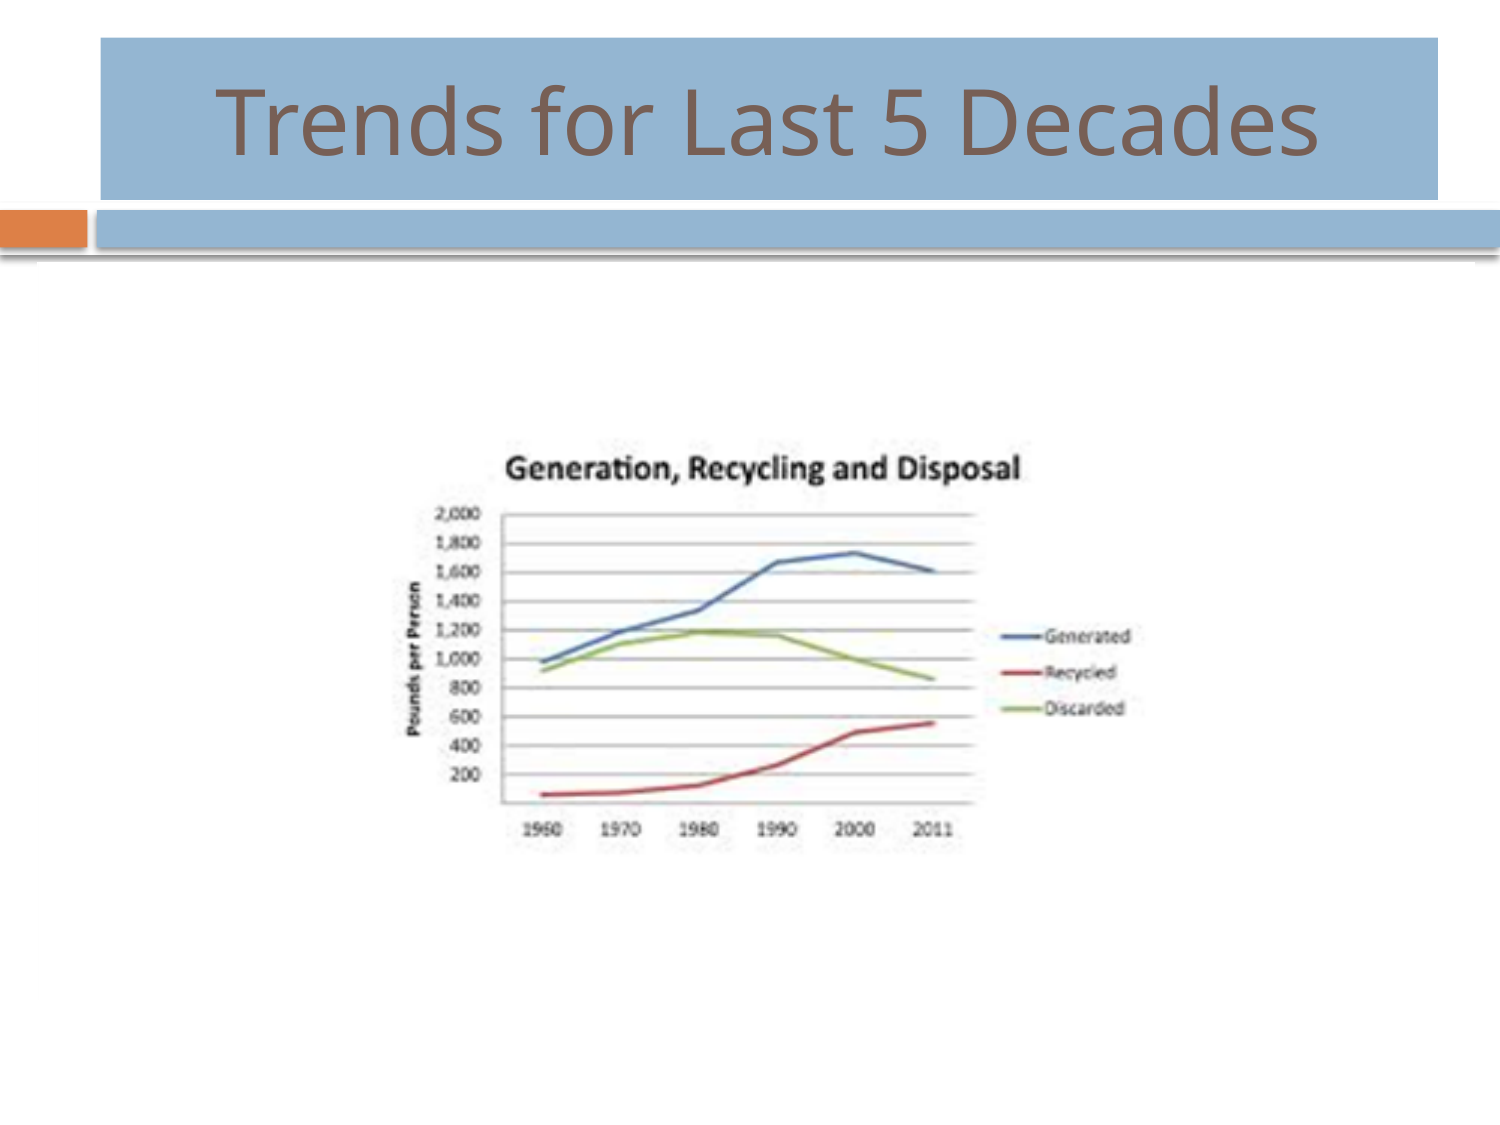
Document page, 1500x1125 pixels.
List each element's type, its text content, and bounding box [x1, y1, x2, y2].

title Trends for Last 5 Decades [100, 37, 1438, 200]
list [37, 262, 1476, 1001]
